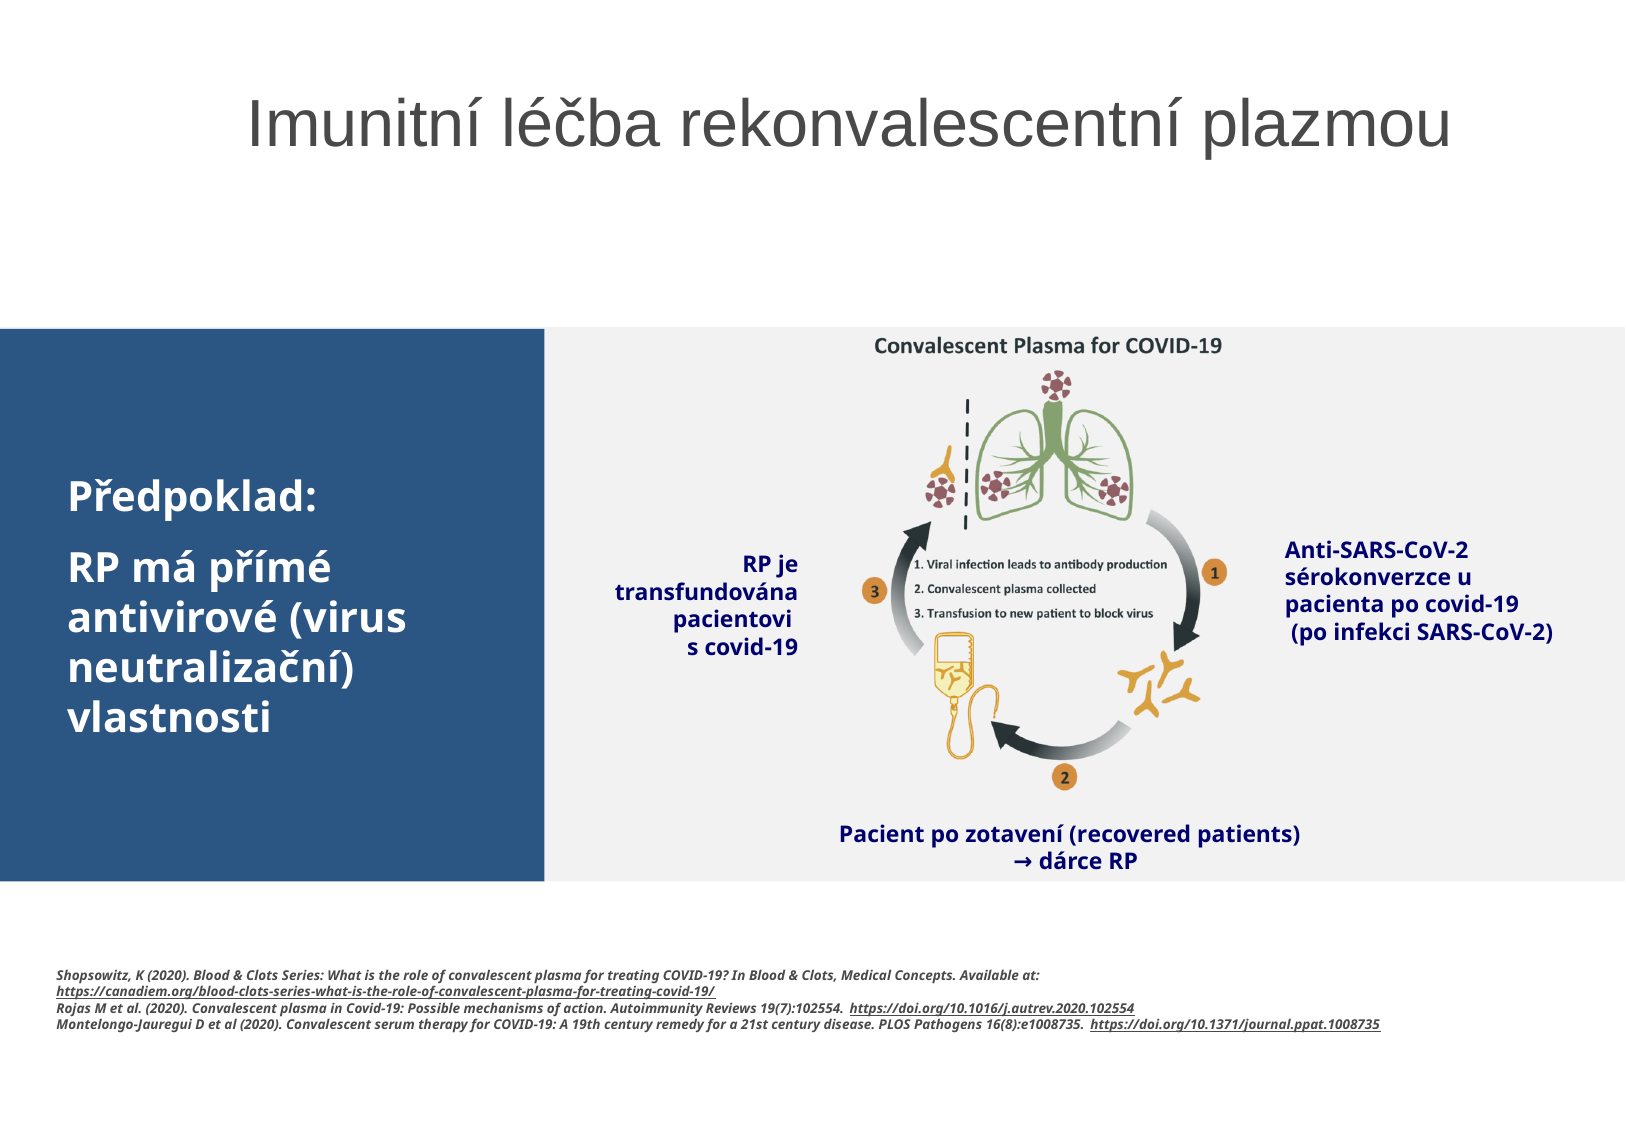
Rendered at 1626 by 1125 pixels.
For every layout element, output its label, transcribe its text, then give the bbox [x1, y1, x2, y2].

text_box Pacient po zotavení (recovered patients) → dárce RP [813, 819, 1339, 856]
text_box RP je transfundována pacientovi s covid-19 [577, 550, 799, 683]
text_box Shopsowitz, K (2020). Blood & Clots Series: What is the role of convalescent plasma for treating COVID-19? In Blood & Clots, Medical Concepts. Available at: https://canadiem.org/blood-clots-series-what-is-the-role-of-convalescent-plasma-for-treating-covid-19/ Rojas M et al. (2020). Convalescent plasma in Covid-19: Possible mechanisms of action. Autoimmunity Reviews 19(7):102554. https://doi.org/10.1016/j.autrev.2020.102554 Montelongo-Jauregui D et al (2020). Convalescent serum therapy for COVID-19: A 19th century remedy for a 21st century disease. PLOS Pathogens 16(8):e1008735. https://doi.org/10.1371/journal.ppat.1008735 [56, 969, 1505, 1039]
text_box Anti-SARS-CoV-2 sérokonverzce u pacienta po covid-19 (po infekci SARS-CoV-2) [1284, 535, 1557, 698]
picture [850, 327, 1241, 802]
text_box [0, 326, 1625, 882]
text_box Předpoklad: RP má přímé antivirové (virus neutralizační) vlastnosti [0, 328, 545, 882]
title Imunitní léčba rekonvalescentní plazmou [148, 137, 1479, 192]
